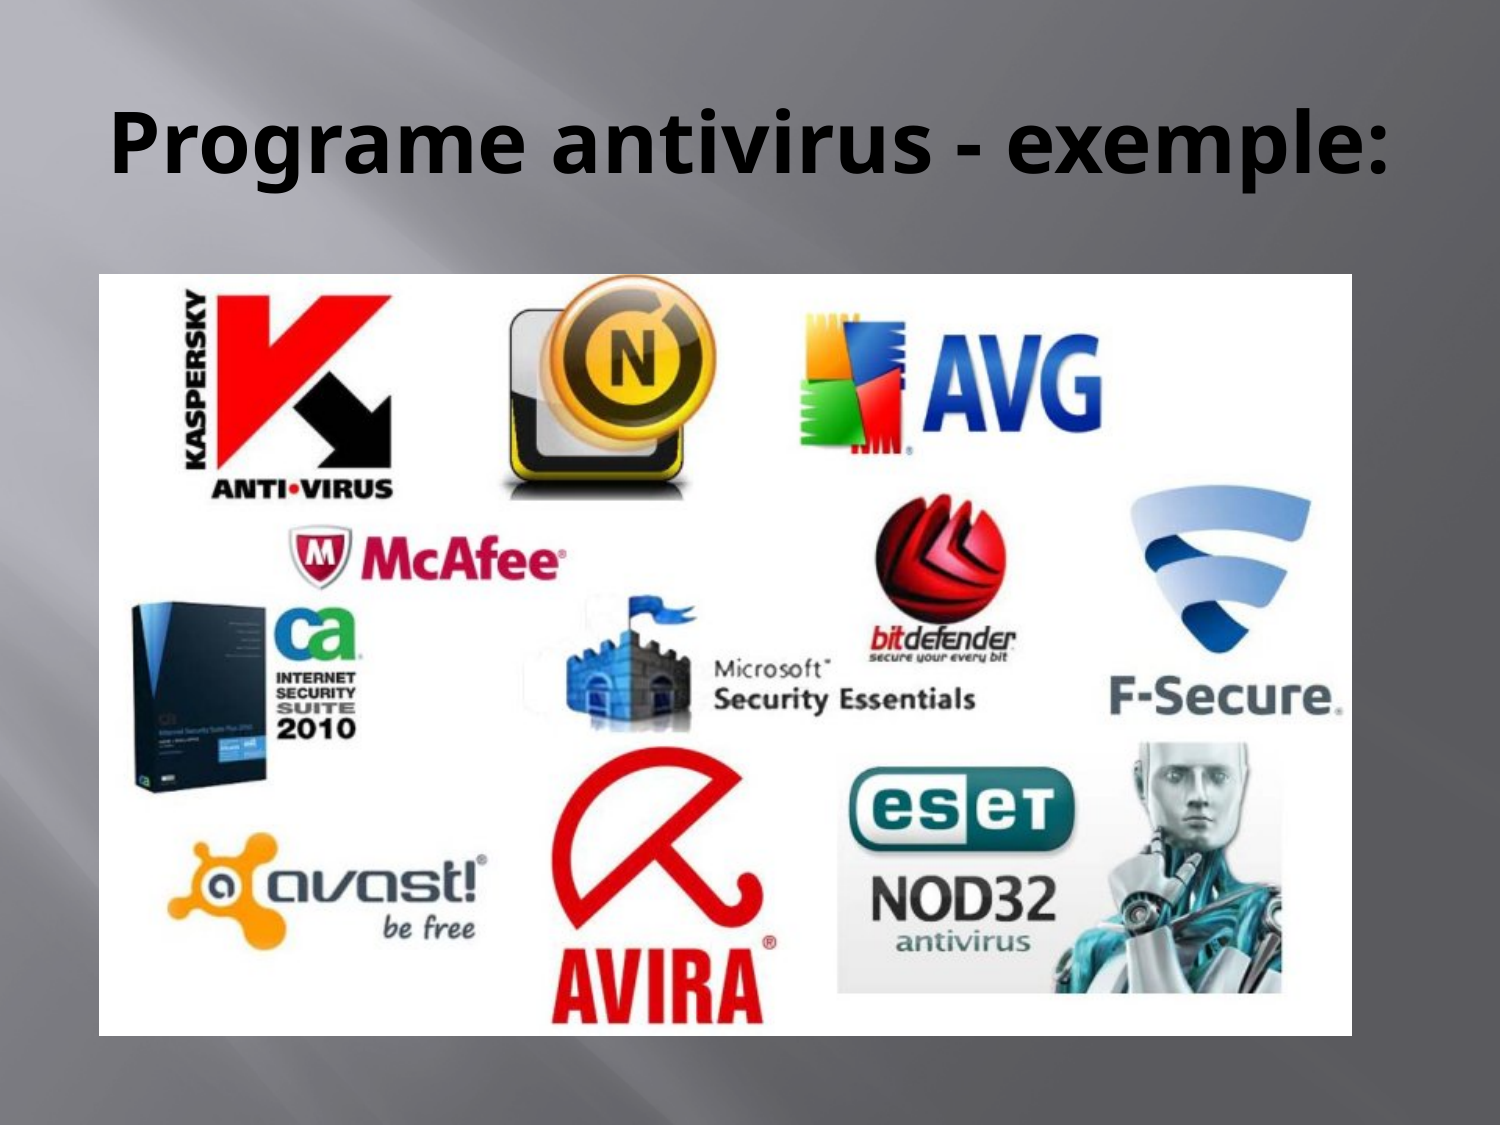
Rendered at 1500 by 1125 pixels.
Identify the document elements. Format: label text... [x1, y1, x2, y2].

picture [99, 274, 1352, 1037]
title Programe antivirus - exemple: [75, 45, 1425, 233]
